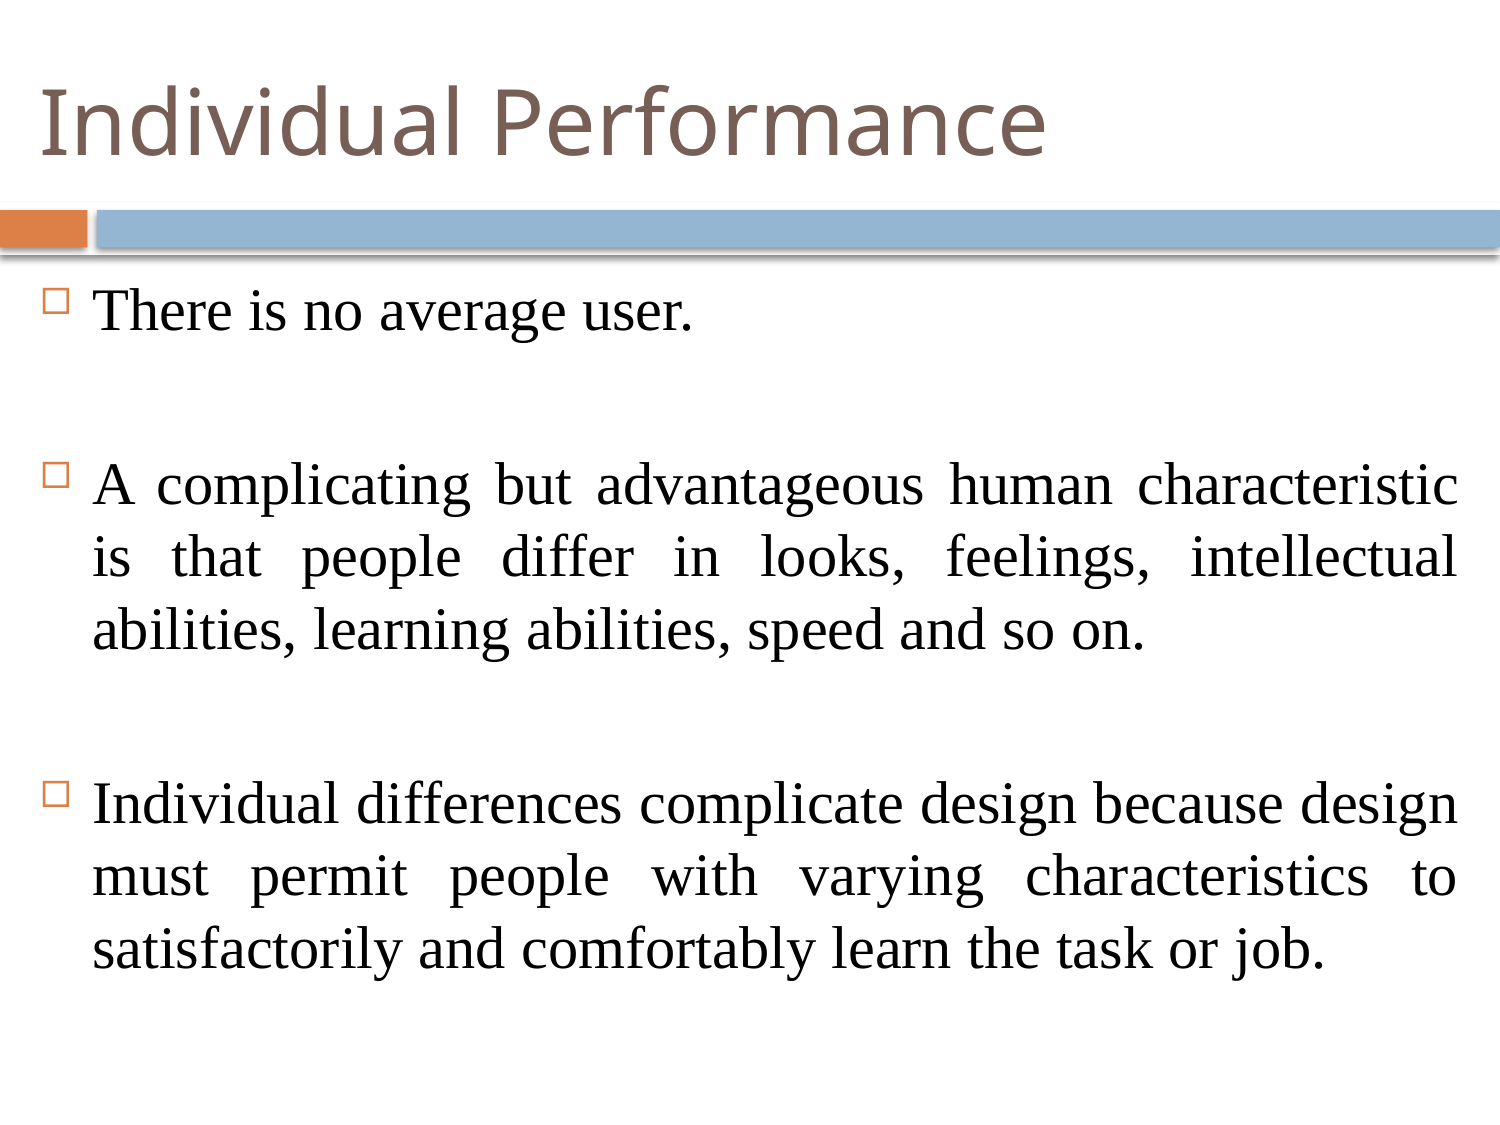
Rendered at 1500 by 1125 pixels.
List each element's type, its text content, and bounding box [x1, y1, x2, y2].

title Individual Performance [24, 37, 1475, 200]
list There is no average user. A complicating but advantageous human characteristic is that people differ in looks, feelings, intellectual abilities, learning abilities, speed and so on. Individual differences complicate design because design must permit people with varying characteristics to satisfactorily and comfortably learn the task or job. [24, 262, 1475, 1100]
